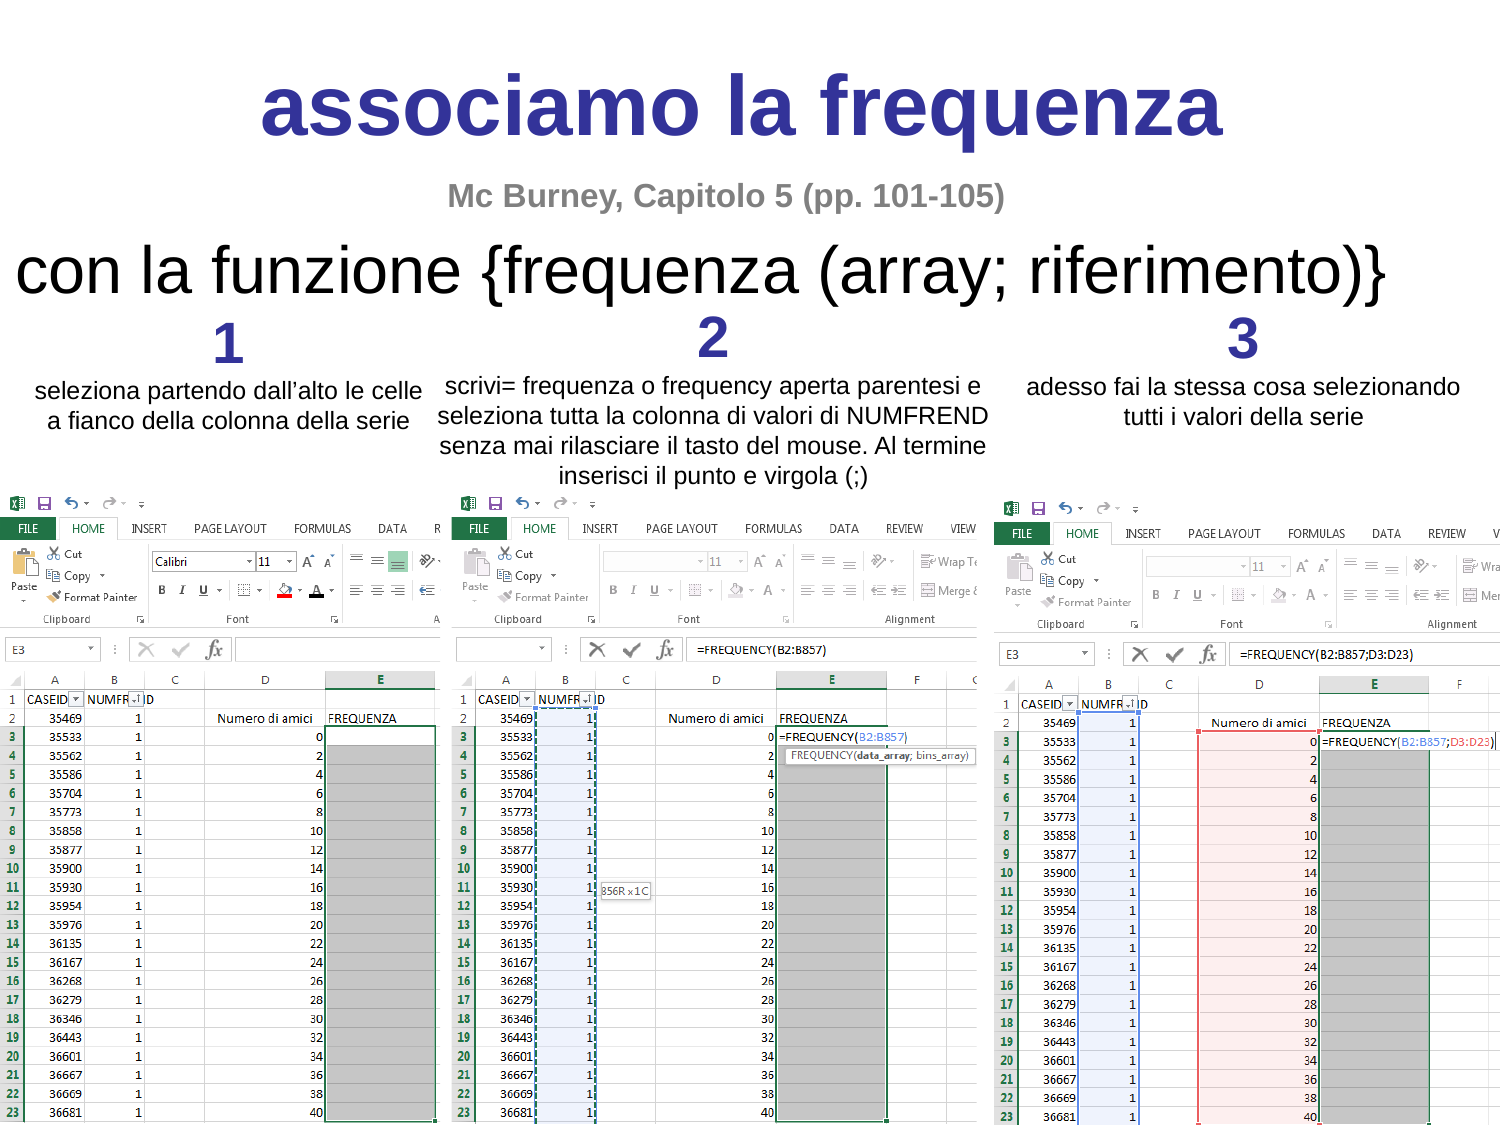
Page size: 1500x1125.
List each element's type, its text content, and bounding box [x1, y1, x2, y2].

title associamo la frequenza [0, 26, 1500, 177]
list con la funzione {frequenza (array; riferimento)} [0, 218, 1448, 297]
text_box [987, 292, 1500, 1125]
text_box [414, 291, 1014, 1124]
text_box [0, 297, 414, 1123]
text_box Mc Burney, Capitolo 5 (pp. 101-105) [447, 174, 1016, 215]
